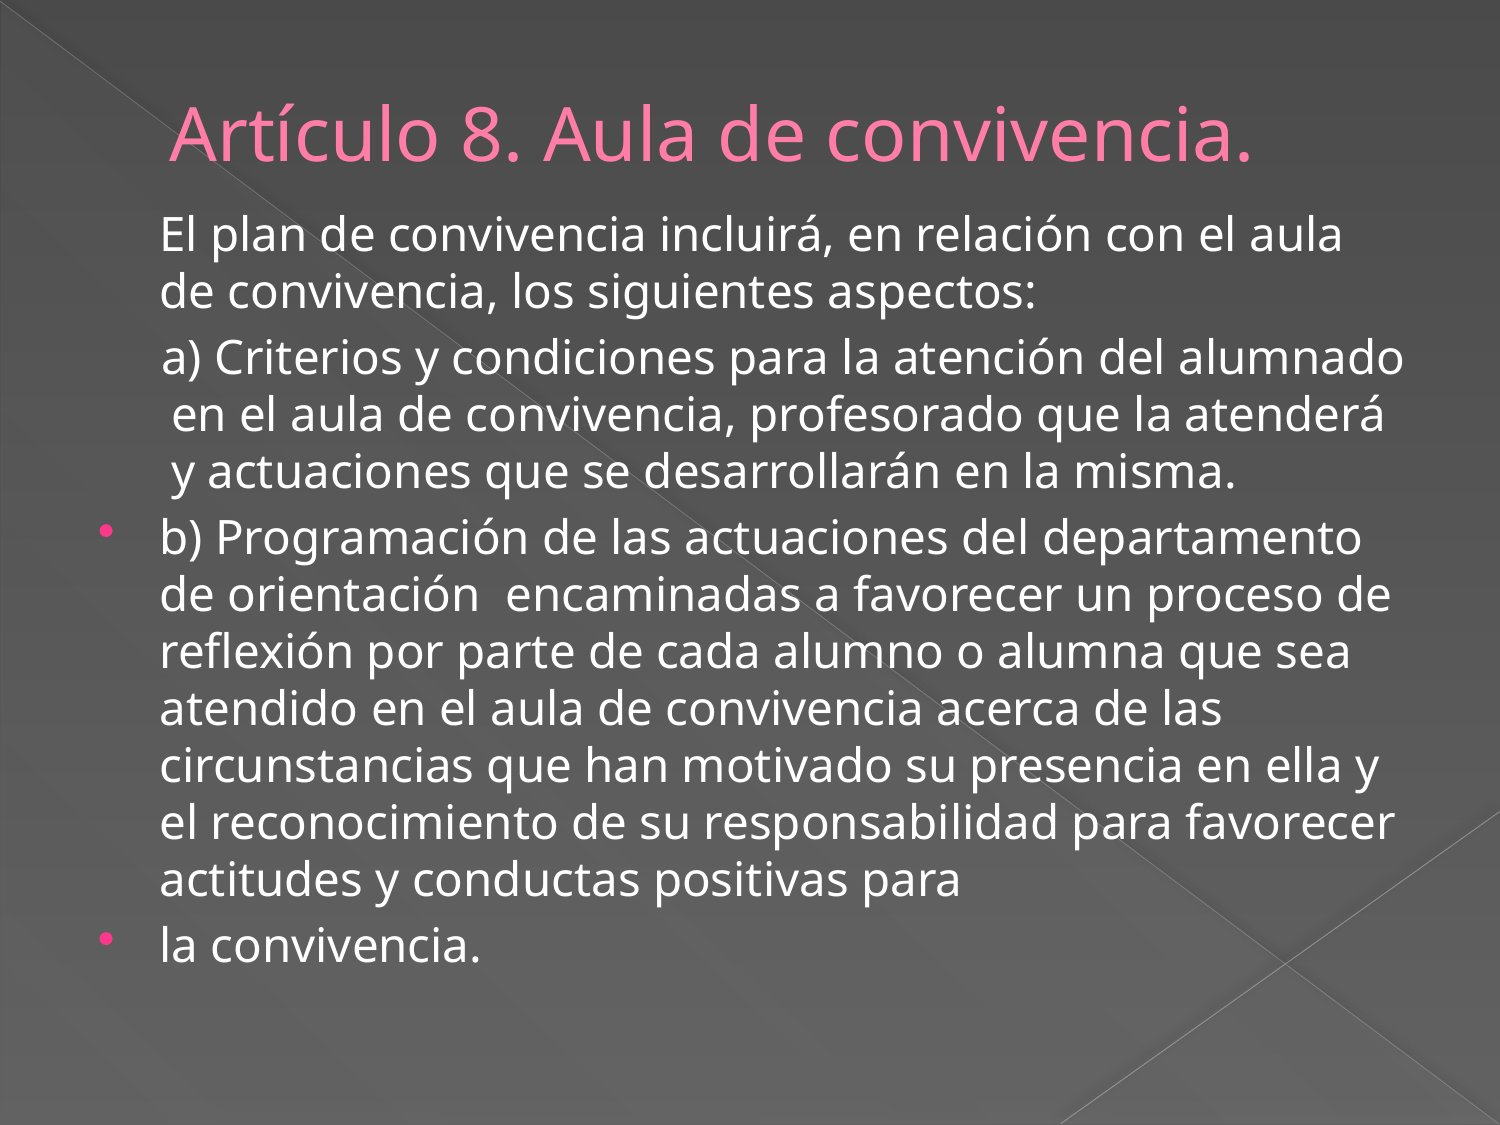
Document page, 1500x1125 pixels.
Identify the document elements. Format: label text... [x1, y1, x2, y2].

list El plan de convivencia incluirá, en relación con el aula de convivencia, los siguientes aspectos: a) Criterios y condiciones para la atención del alumnado en el aula de convivencia, profesorado que la atenderá y actuaciones que se desarrollarán en la misma. b) Programación de las actuaciones del departamento de orientación encaminadas a favorecer un proceso de reflexión por parte de cada alumno o alumna que sea atendido en el aula de convivencia acerca de las circunstancias que han motivado su presencia en ella y el reconocimiento de su responsabilidad para favorecer actitudes y conductas positivas para la convivencia. [75, 196, 1425, 1059]
title Artículo 8. Aula de convivencia. [75, 43, 1425, 196]
